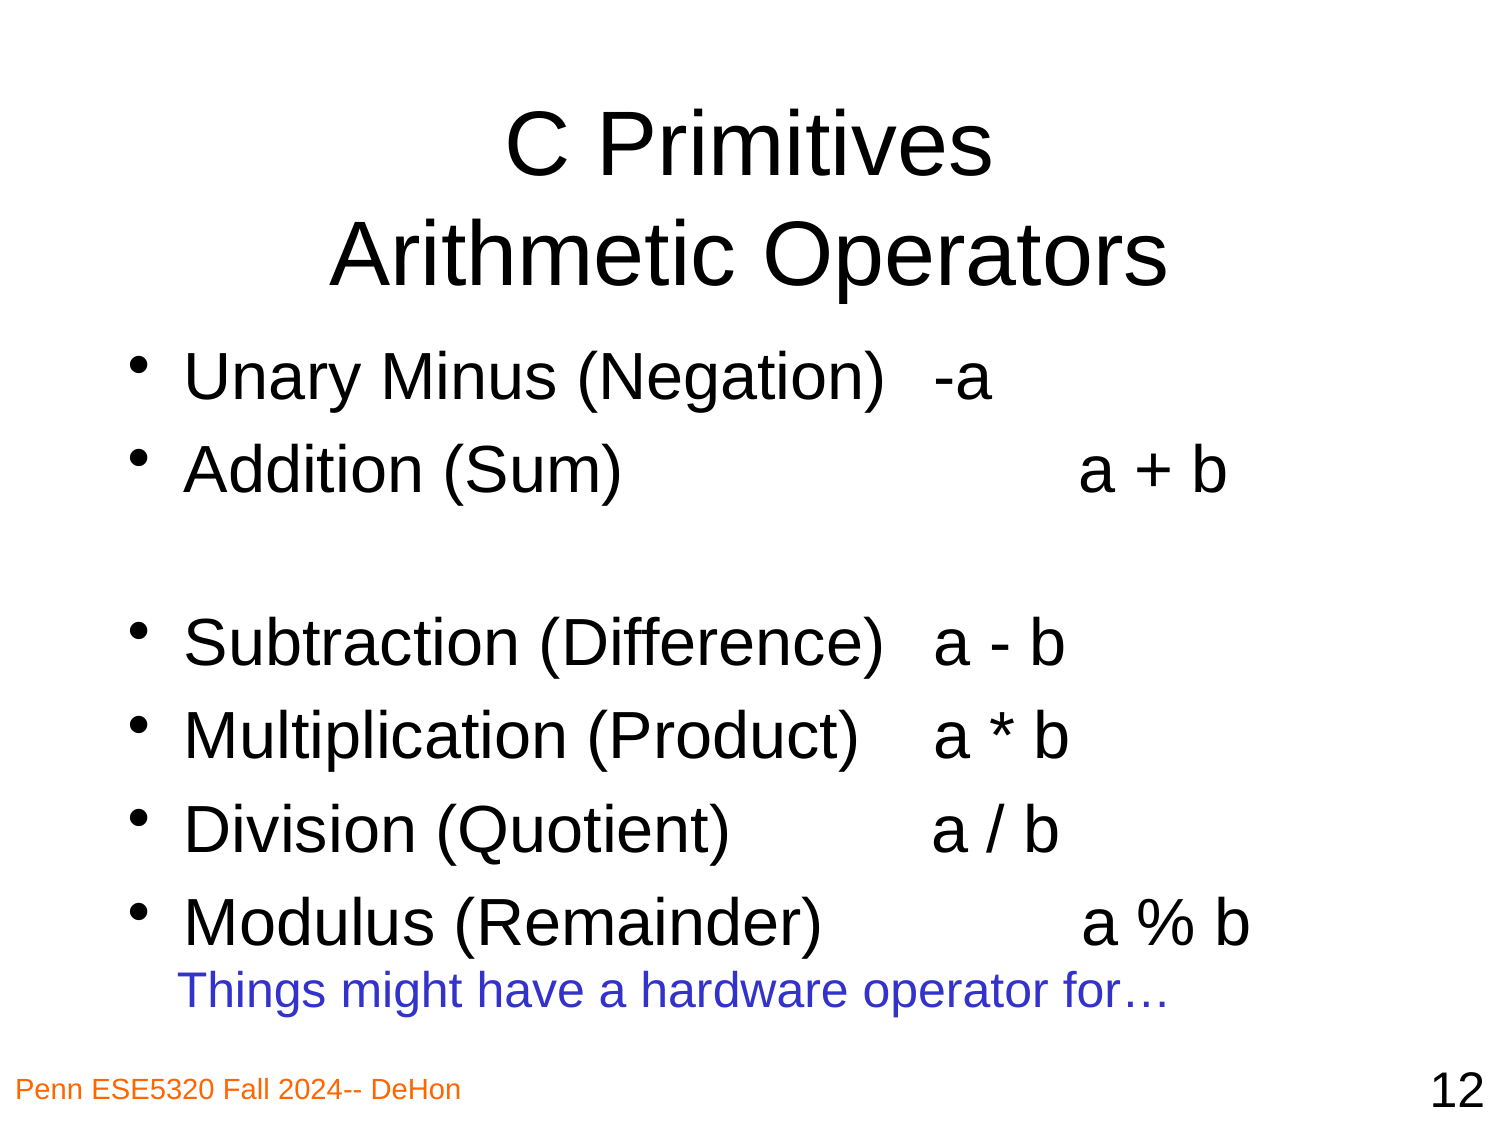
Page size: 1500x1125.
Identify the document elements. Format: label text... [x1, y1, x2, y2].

title C Primitives Arithmetic Operators [112, 99, 1388, 288]
slide_number 12 [1187, 1049, 1500, 1125]
text_box Things might have a hardware operator for… [162, 949, 1187, 1025]
slide_number Penn ESE5320 Fall 2024-- DeHon [0, 1062, 576, 1125]
list Unary Minus (Negation) -a Addition (Sum) a + b Subtraction (Difference) a - b Multiplication (Product) a * b Division (Quotient) a / b Modulus (Remainder) a % b [112, 324, 1388, 1001]
